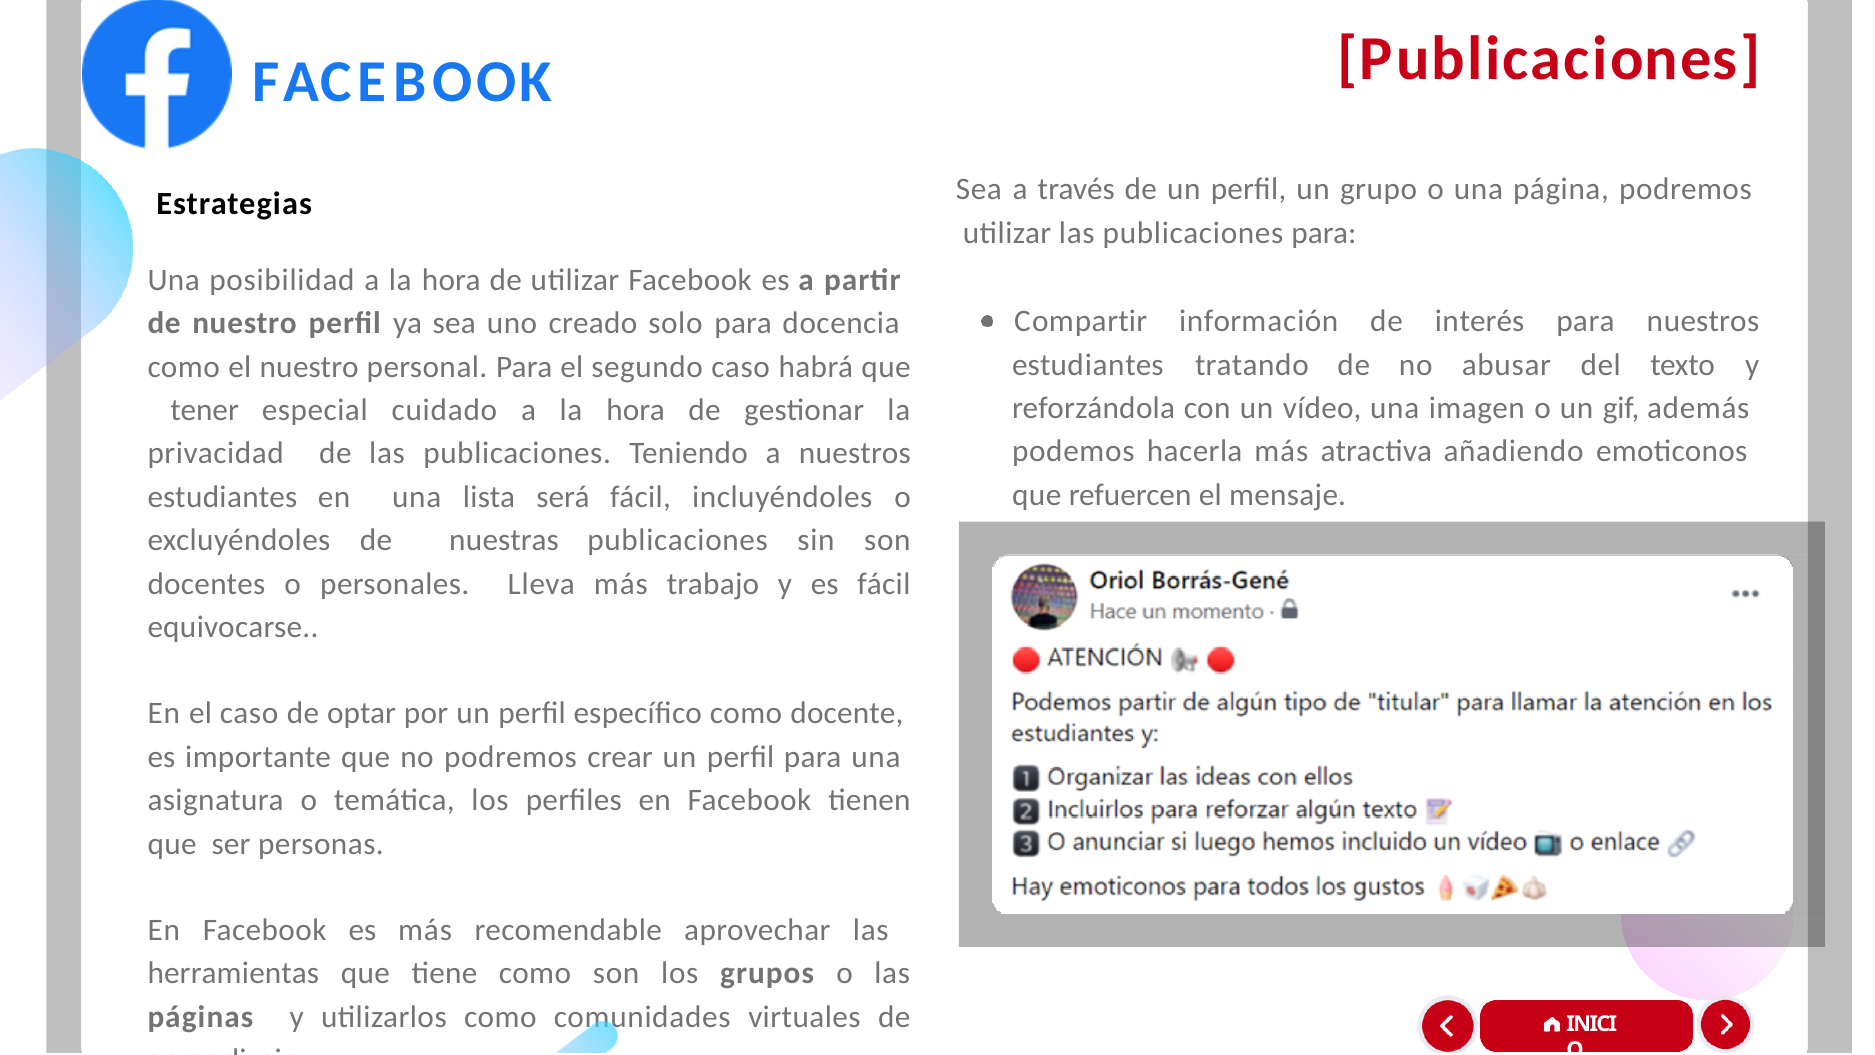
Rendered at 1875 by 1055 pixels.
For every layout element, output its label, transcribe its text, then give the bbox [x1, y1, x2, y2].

title [Publicaciones] [1335, 15, 1765, 194]
text_box Compartir información de interés para nuestros no abusar del texto y [1010, 291, 1761, 382]
picture [332, 1021, 618, 1054]
text_box reforzándola con un vídeo, una imagen o un gif, además podemos hacerla más atractiva añadiendo emoticonos que refuercen el mensaje. [1010, 379, 1760, 512]
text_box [0, 0, 232, 577]
text_box Estrategias Una posibilidad a la hora de utilizar Facebook es a partir de nuestro perfil ya sea uno creado solo para docencia como el nuestro personal. Para el segundo caso habrá que tener especial cuidado a la hora de gestionar la privacidad de las publicaciones. Teniendo a nuestros estudiantes en una lista será fácil, incluyéndoles o excluyéndoles de nuestras publicaciones sin son docentes o personales. Lleva más trabajo y es fácil equivocarse.. En el caso de optar por un perfil específico como docente, es importante que no podremos crear un perfil para una asignatura o temática, los perfiles en Facebook tienen que ser personas. En Facebook es más recomendable aprovechar las herramientas que tiene como son los grupos o las páginas y utilizarlos como comunidades virtuales de aprendizaje. [145, 179, 912, 1055]
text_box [958, 521, 1826, 1054]
text_box Sea a través de un perfil, un grupo o una página, podremos utilizar las publicaciones para: [953, 160, 1760, 250]
text_box FACEBOOK [250, 40, 560, 114]
picture [980, 315, 993, 327]
